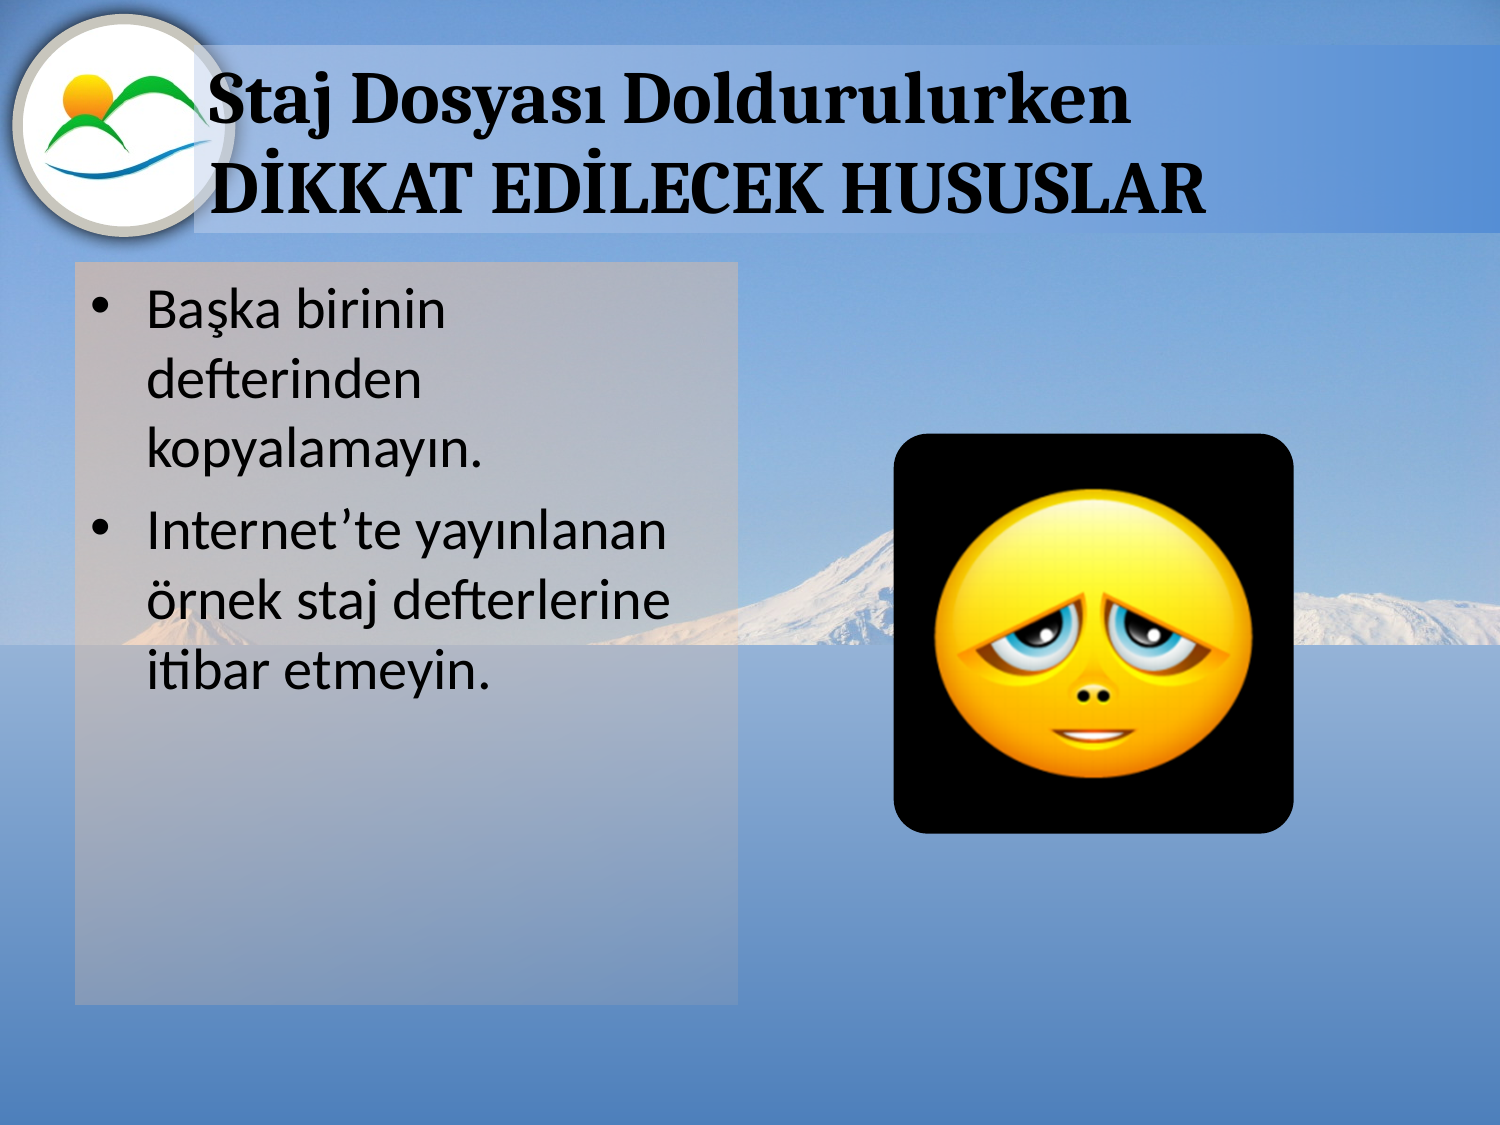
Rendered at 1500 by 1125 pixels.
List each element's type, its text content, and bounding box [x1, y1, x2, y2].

list Başka birinin defterinden kopyalamayın. Internet’te yayınlanan örnek staj defterlerine itibar etmeyin. [75, 262, 738, 1005]
picture [23, 25, 194, 226]
title Staj Dosyası Doldurulurken DİKKAT EDİLECEK HUSUSLAR [194, 45, 1500, 233]
picture [0, 0, 1500, 645]
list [893, 433, 1294, 834]
